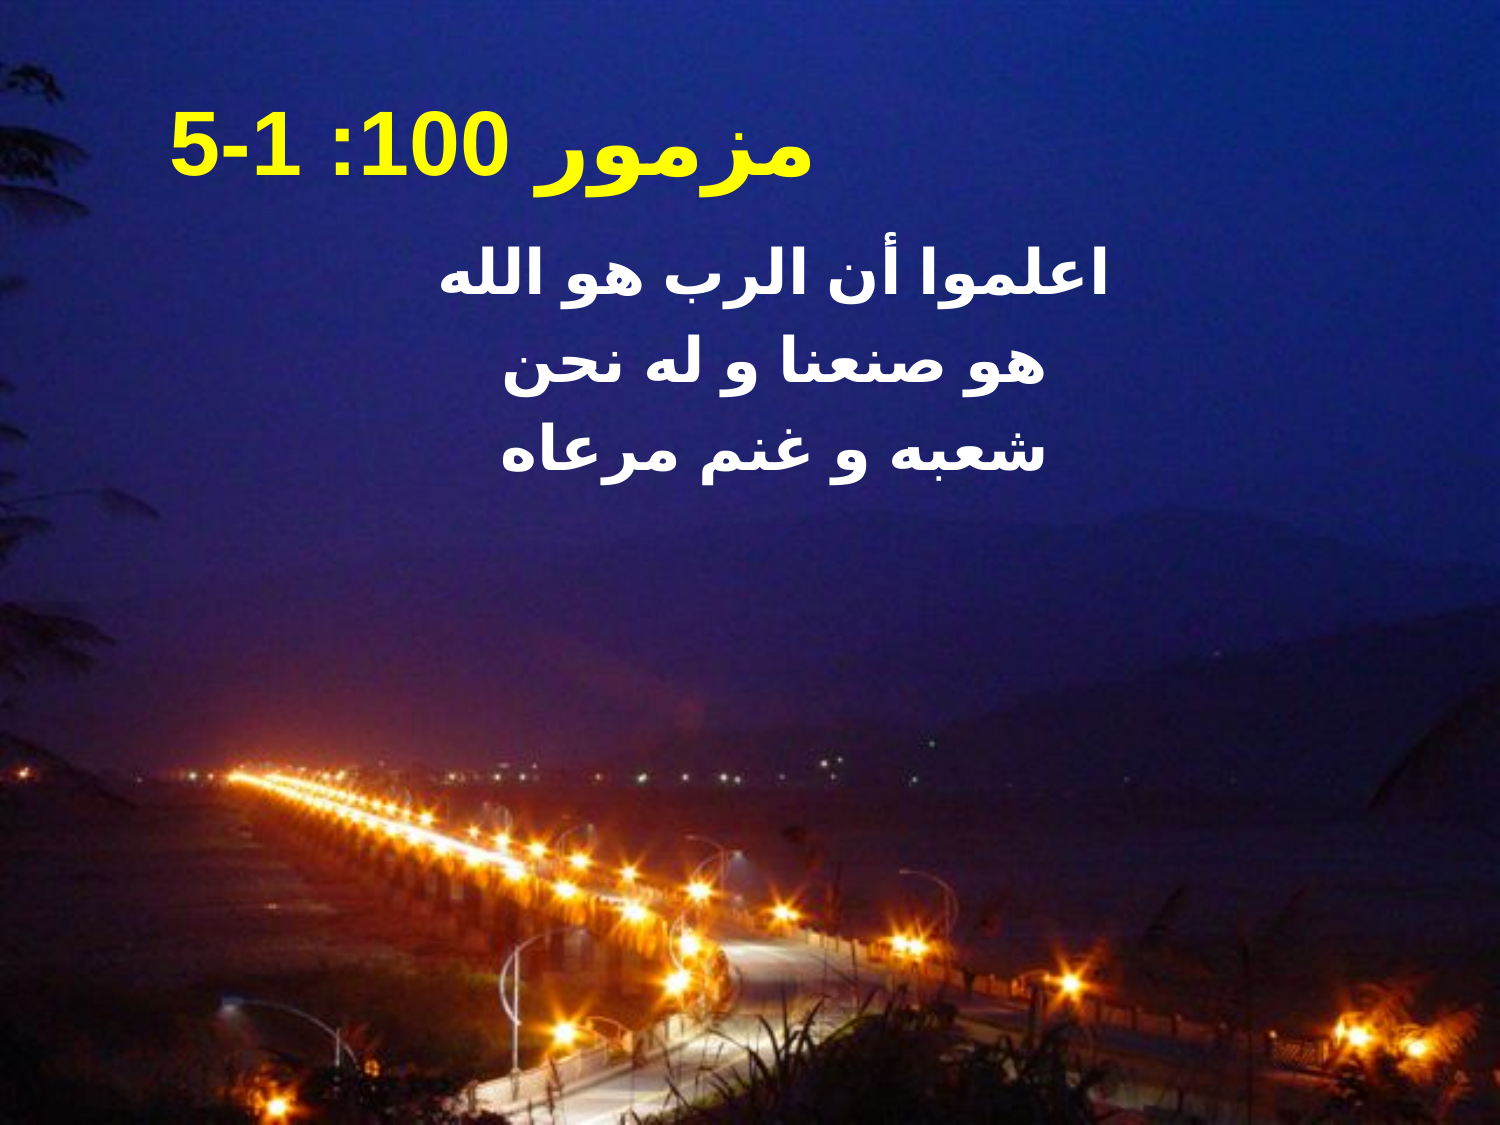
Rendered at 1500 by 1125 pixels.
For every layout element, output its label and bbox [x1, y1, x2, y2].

list [0, 0, 1500, 1125]
